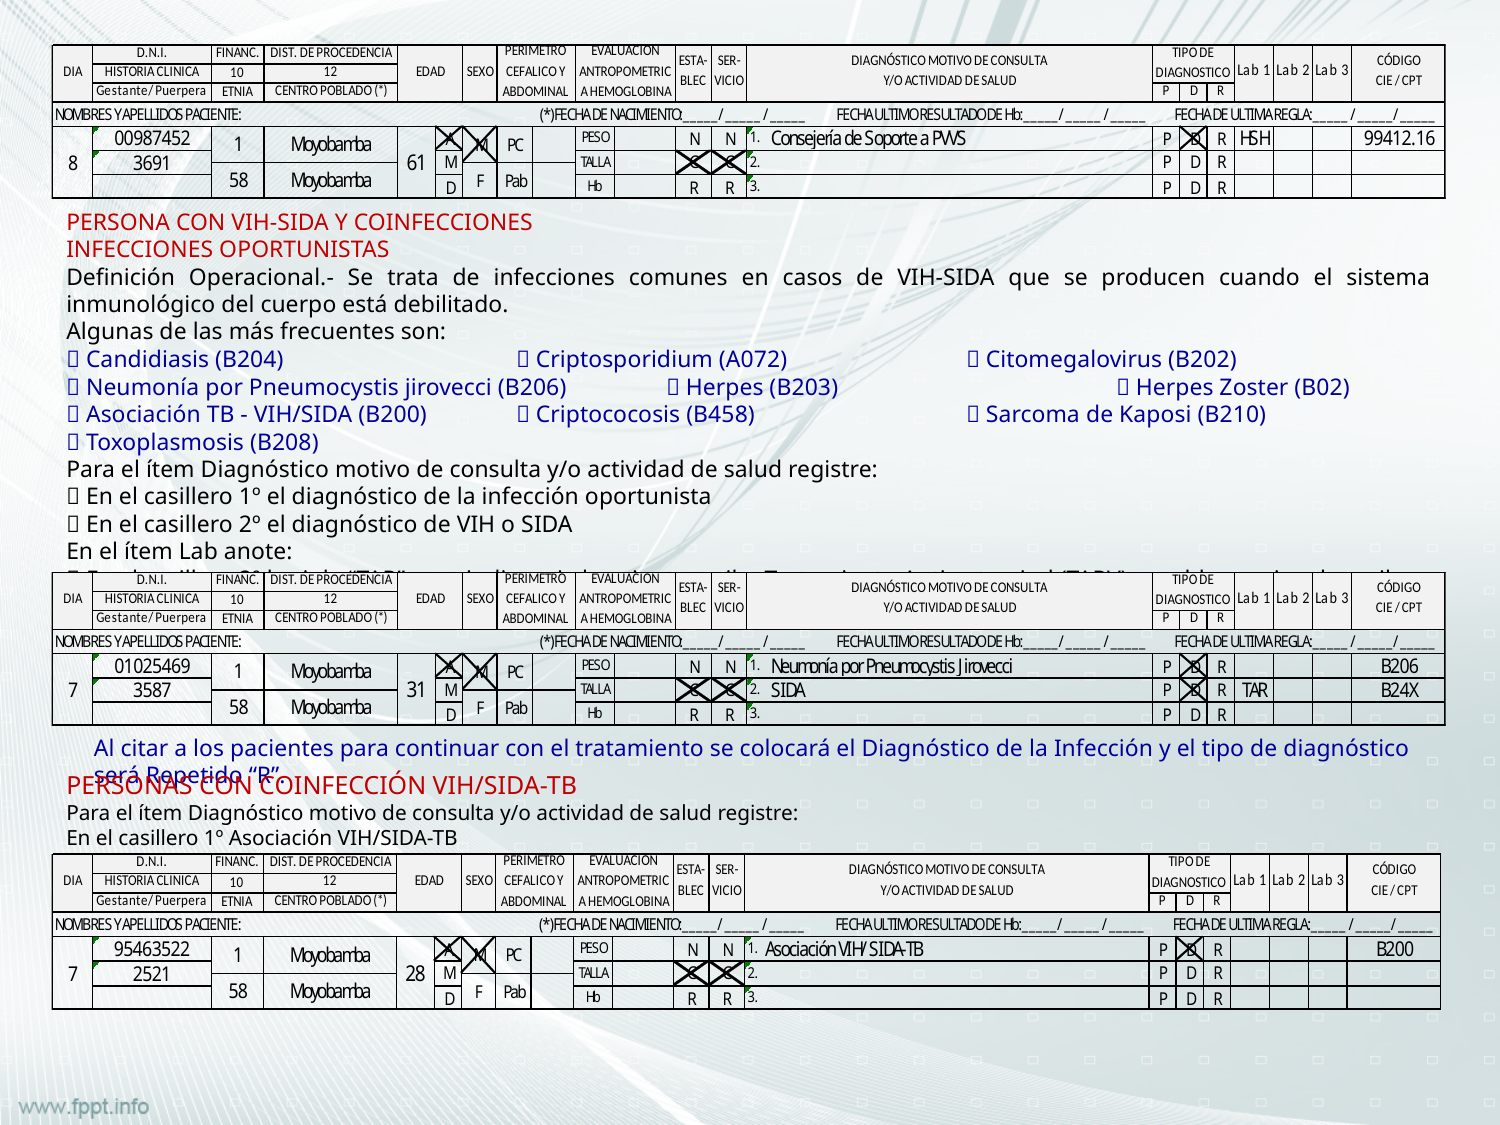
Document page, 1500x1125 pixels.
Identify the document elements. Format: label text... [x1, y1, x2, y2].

text_box PERSONA CON VIH-SIDA Y COINFECCIONES INFECCIONES OPORTUNISTAS Definición Operacional.- Se trata de infecciones comunes en casos de VIH-SIDA que se producen cuando el sistema inmunológico del cuerpo está debilitado. Algunas de las más frecuentes son:  Candidiasis (B204)  Criptosporidium (A072)  Citomegalovirus (B202)  Neumonía por Pneumocystis jirovecci (B206)  Herpes (B203)  Herpes Zoster (B02)  Asociación TB - VIH/SIDA (B200)  Criptococosis (B458)  Sarcoma de Kaposi (B210)  Toxoplasmosis (B208) Para el ítem Diagnóstico motivo de consulta y/o actividad de salud registre:  En el casillero 1º el diagnóstico de la infección oportunista  En el casillero 2º el diagnóstico de VIH o SIDA En el ítem Lab anote:  En el casillero 2º la sigla “TAR” para indicar si el paciente recibe Tratamiento Antirretroviral (TARV) y en blanco si no lo recibe. [51, 200, 1447, 572]
text_box Al citar a los pacientes para continuar con el tratamiento se colocará el Diagnóstico de la Infección y el tipo de diagnóstico será Repetido “R”. [79, 725, 1475, 796]
text_box PERSONAS CON COINFECCIÓN VIH/SIDA-TB Para el ítem Diagnóstico motivo de consulta y/o actividad de salud registre: En el casillero 1º Asociación VIH/SIDA-TB [51, 762, 1447, 857]
picture [51, 572, 1447, 728]
picture [51, 853, 1443, 1012]
picture [51, 44, 1447, 200]
